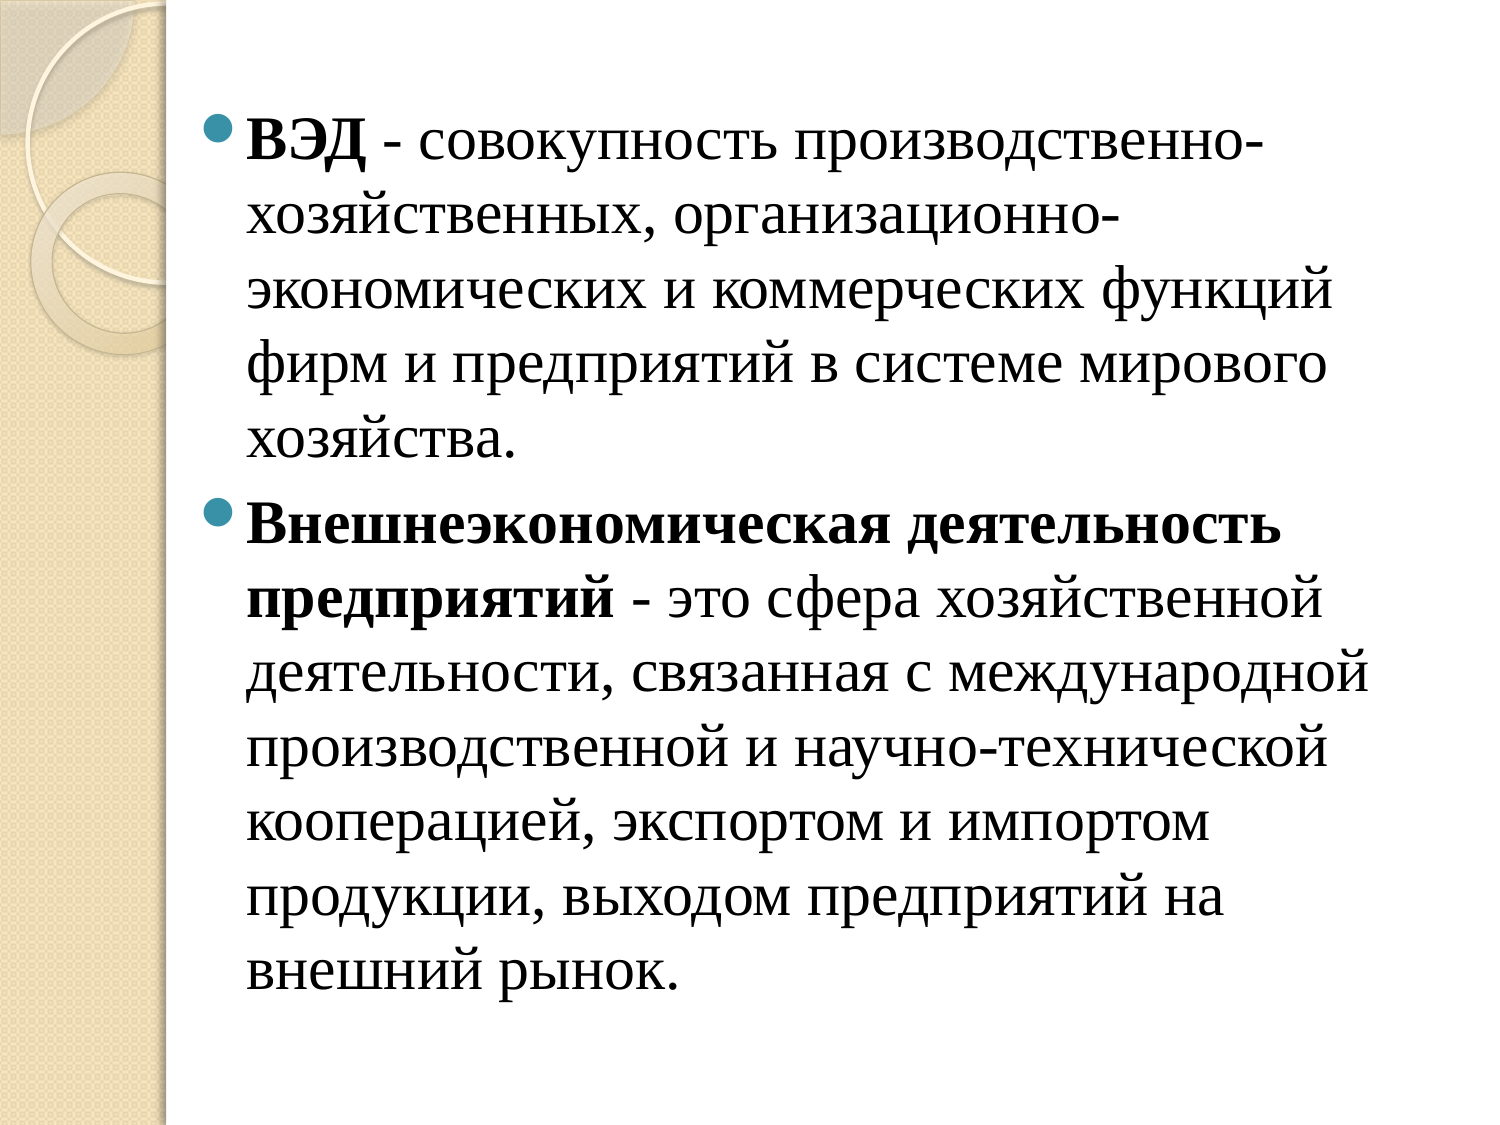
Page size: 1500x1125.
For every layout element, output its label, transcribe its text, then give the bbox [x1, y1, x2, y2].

list ВЭД - совокупность производственно-хозяйственных, организационно-экономических и коммерческих функций фирм и предприятий в системе мирового хозяйства. Внешнеэкономическая деятельность предприятий - это сфера хозяйственной деятельности, связанная с международной производственной и научно-технической кооперацией, экспортом и импортом продукции, выходом предприятий на внешний рынок. [171, 90, 1454, 1025]
